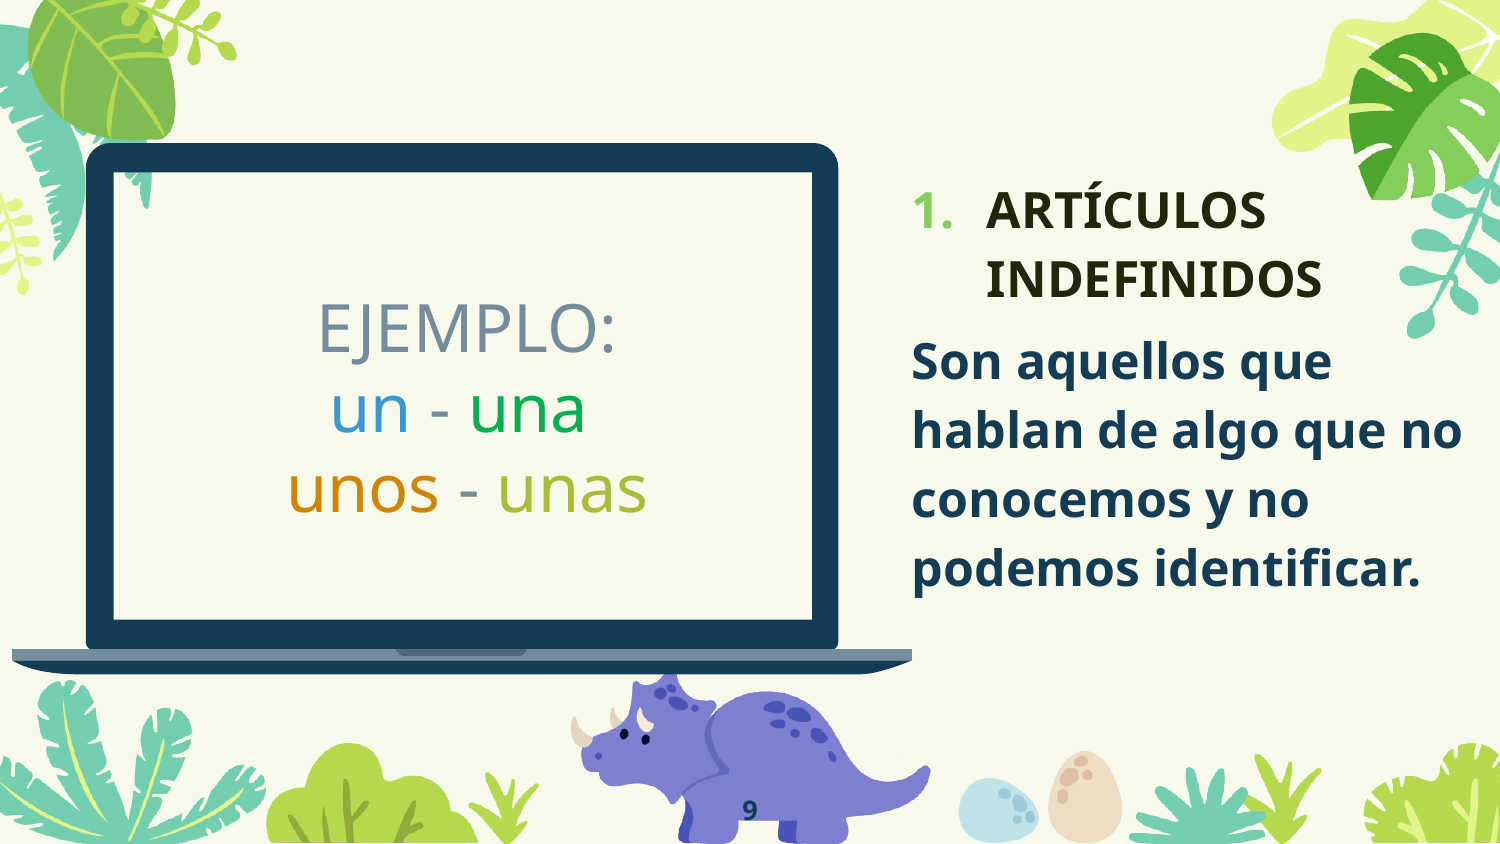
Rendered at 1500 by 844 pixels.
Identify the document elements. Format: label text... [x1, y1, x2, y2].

slide_number 9 [705, 779, 795, 844]
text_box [11, 142, 913, 675]
text_box EJEMPLO: un - una unos - unas [0, 86, 911, 726]
list ARTÍCULOS INDEFINIDOS Son aquellos que hablan de algo que no conocemos y no podemos identificar. [911, 40, 1489, 726]
picture [0, 0, 1500, 844]
